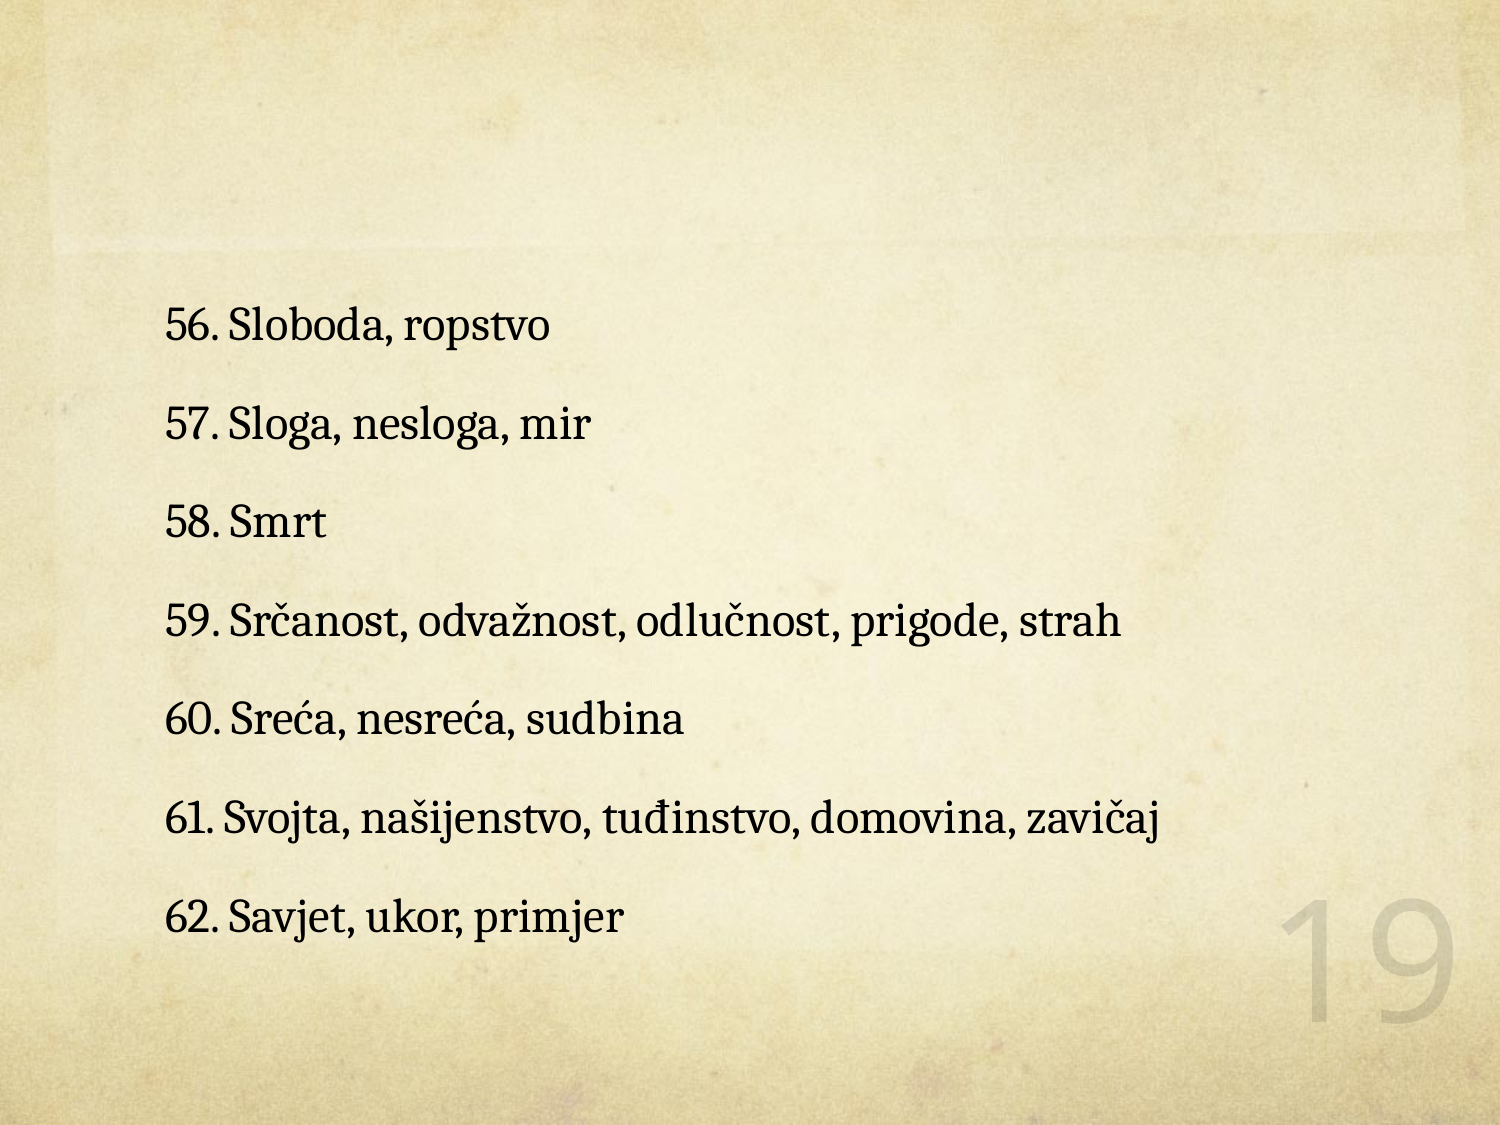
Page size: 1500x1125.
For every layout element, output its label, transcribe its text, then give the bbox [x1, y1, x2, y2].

list 56. Sloboda, ropstvo 57. Sloga, nesloga, mir 58. Smrt 59. Srčanost, odvažnost, odlučnost, prigode, strah 60. Sreća, nesreća, sudbina 61. Svojta, našijenstvo, tuđinstvo, domovina, zavičaj 62. Savjet, ukor, primjer [150, 284, 1350, 950]
picture [0, 0, 1500, 1125]
slide_number 19 [1233, 898, 1478, 1038]
